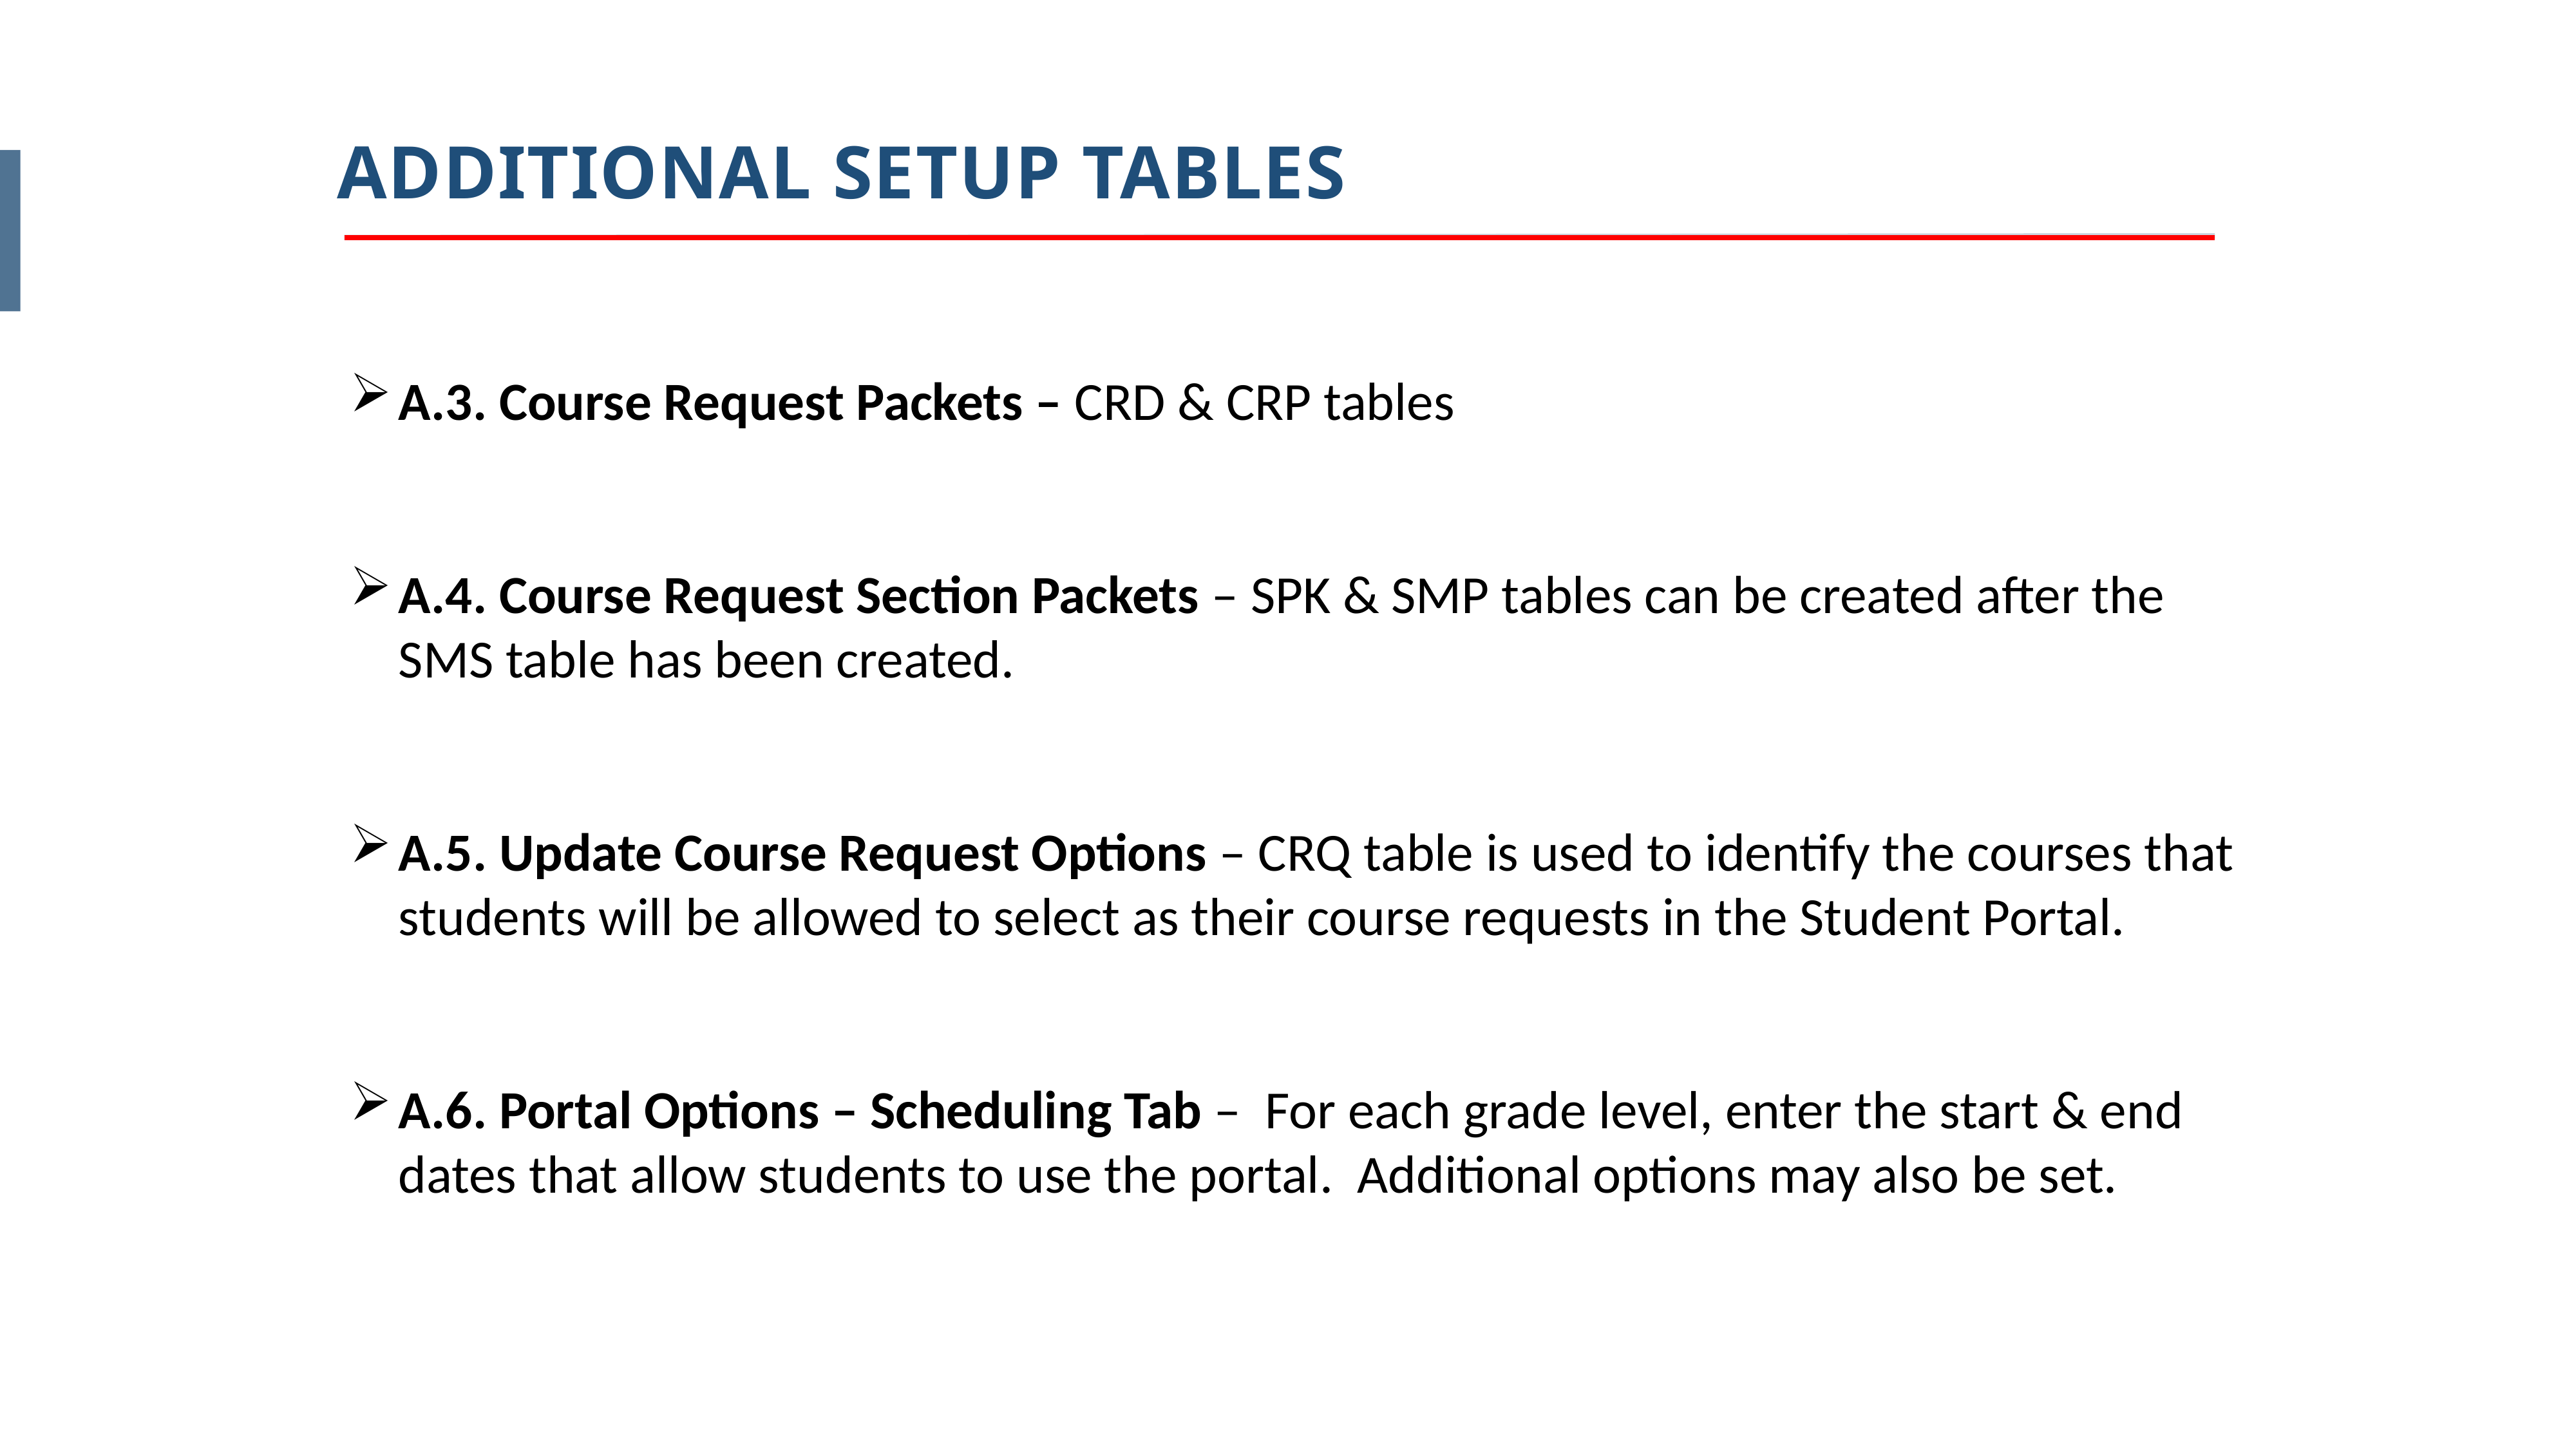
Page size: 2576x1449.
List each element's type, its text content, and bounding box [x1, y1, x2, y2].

text_box ADDITIONAL SETUP TABLES [327, 122, 2065, 218]
text_box A.3. Course Request Packets – CRD & CRP tables A.4. Course Request Section Packets – SPK & SMP tables can be created after the SMS table has been created. A.5. Update Course Request Options – CRQ table is used to identify the courses that students will be allowed to select as their course requests in the Student Portal. A.6. Portal Options – Scheduling Tab – For each grade level, enter the start & end dates that allow students to use the portal. Additional options may also be set. [341, 362, 2253, 1260]
text_box [0, 149, 21, 312]
